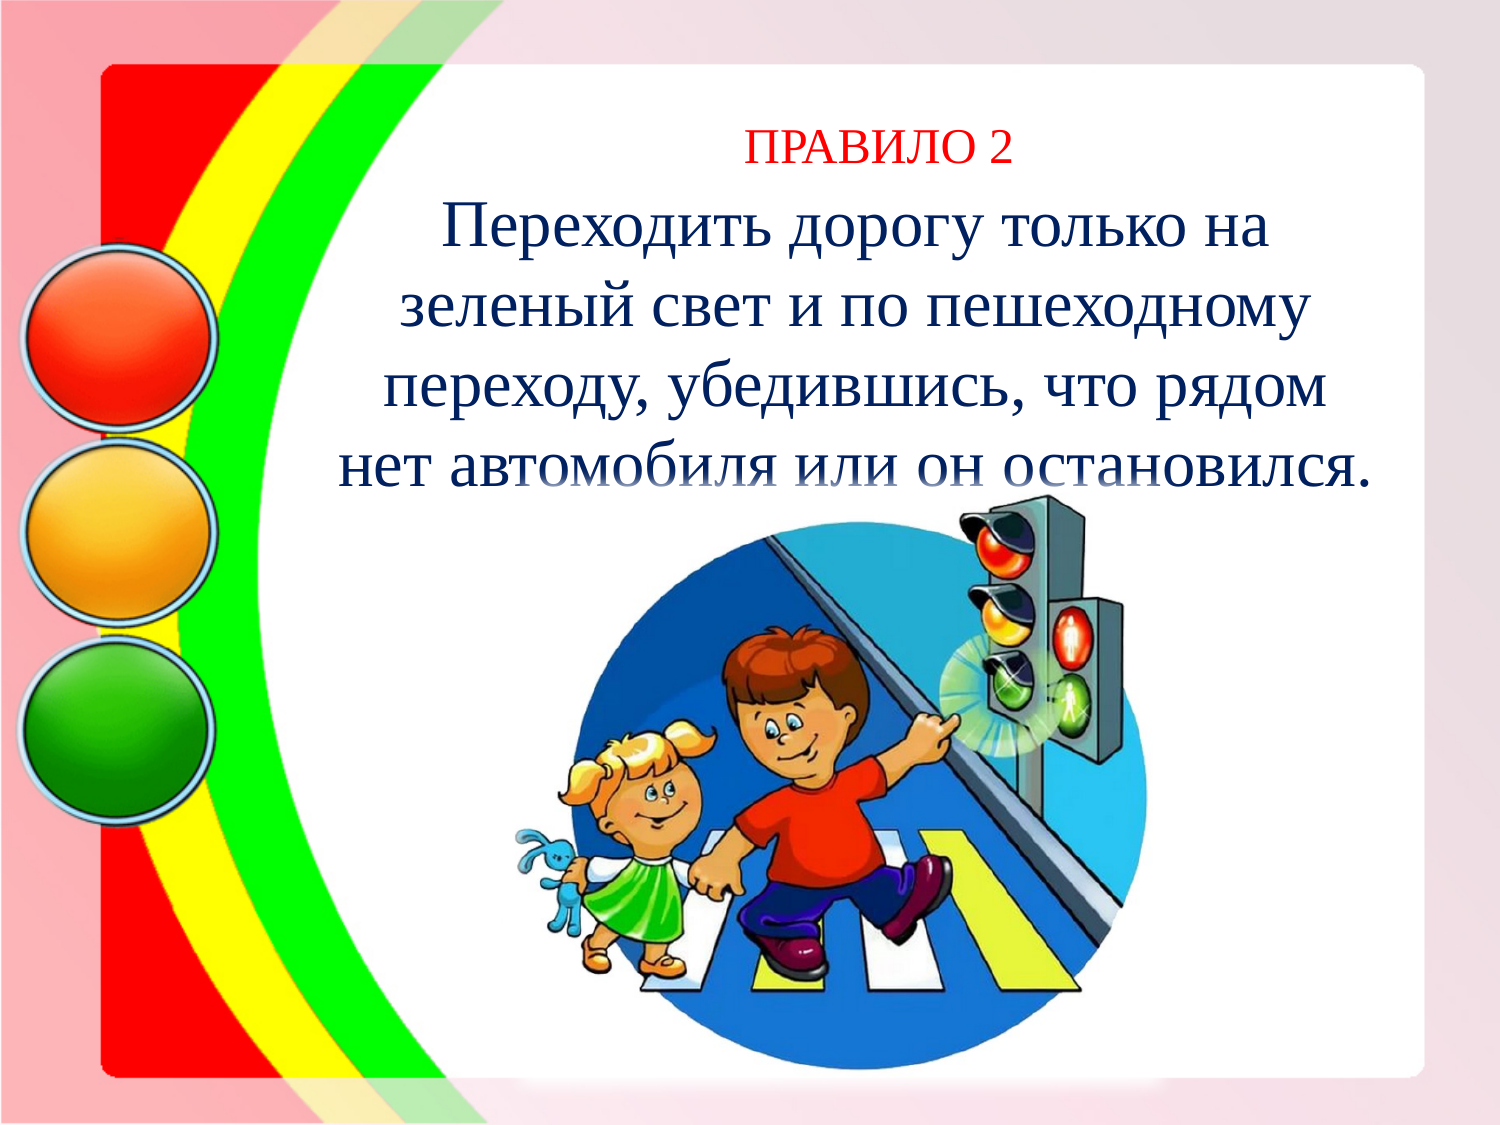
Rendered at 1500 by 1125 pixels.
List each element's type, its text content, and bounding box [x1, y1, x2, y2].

title ПРАВИЛО 2 [75, 66, 1500, 220]
list Переходить дорогу только на зеленый свет и по пешеходному переходу, убедившись, что рядом нет автомобиля или он остановился. [312, 172, 1400, 610]
picture [0, 0, 1500, 1125]
